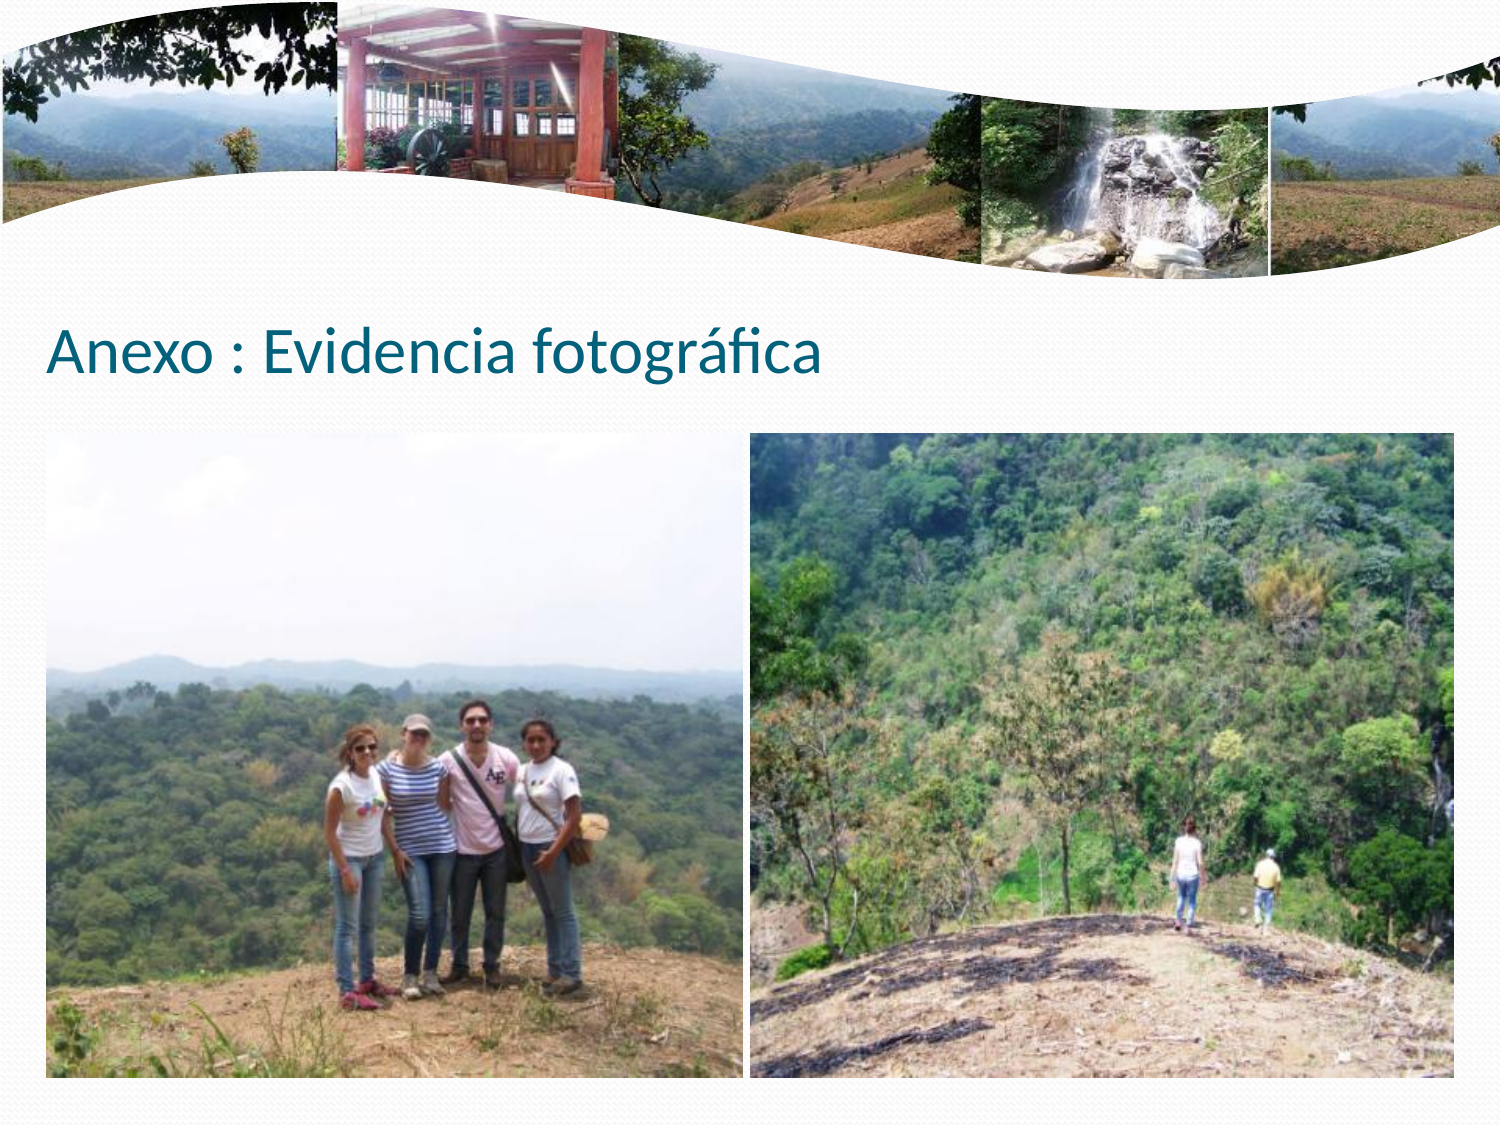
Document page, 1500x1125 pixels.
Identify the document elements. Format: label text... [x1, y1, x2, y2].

title Anexo : Evidencia fotográfica [46, 199, 985, 387]
picture [749, 433, 1454, 1079]
picture [46, 433, 744, 1079]
picture [0, 2, 1500, 280]
